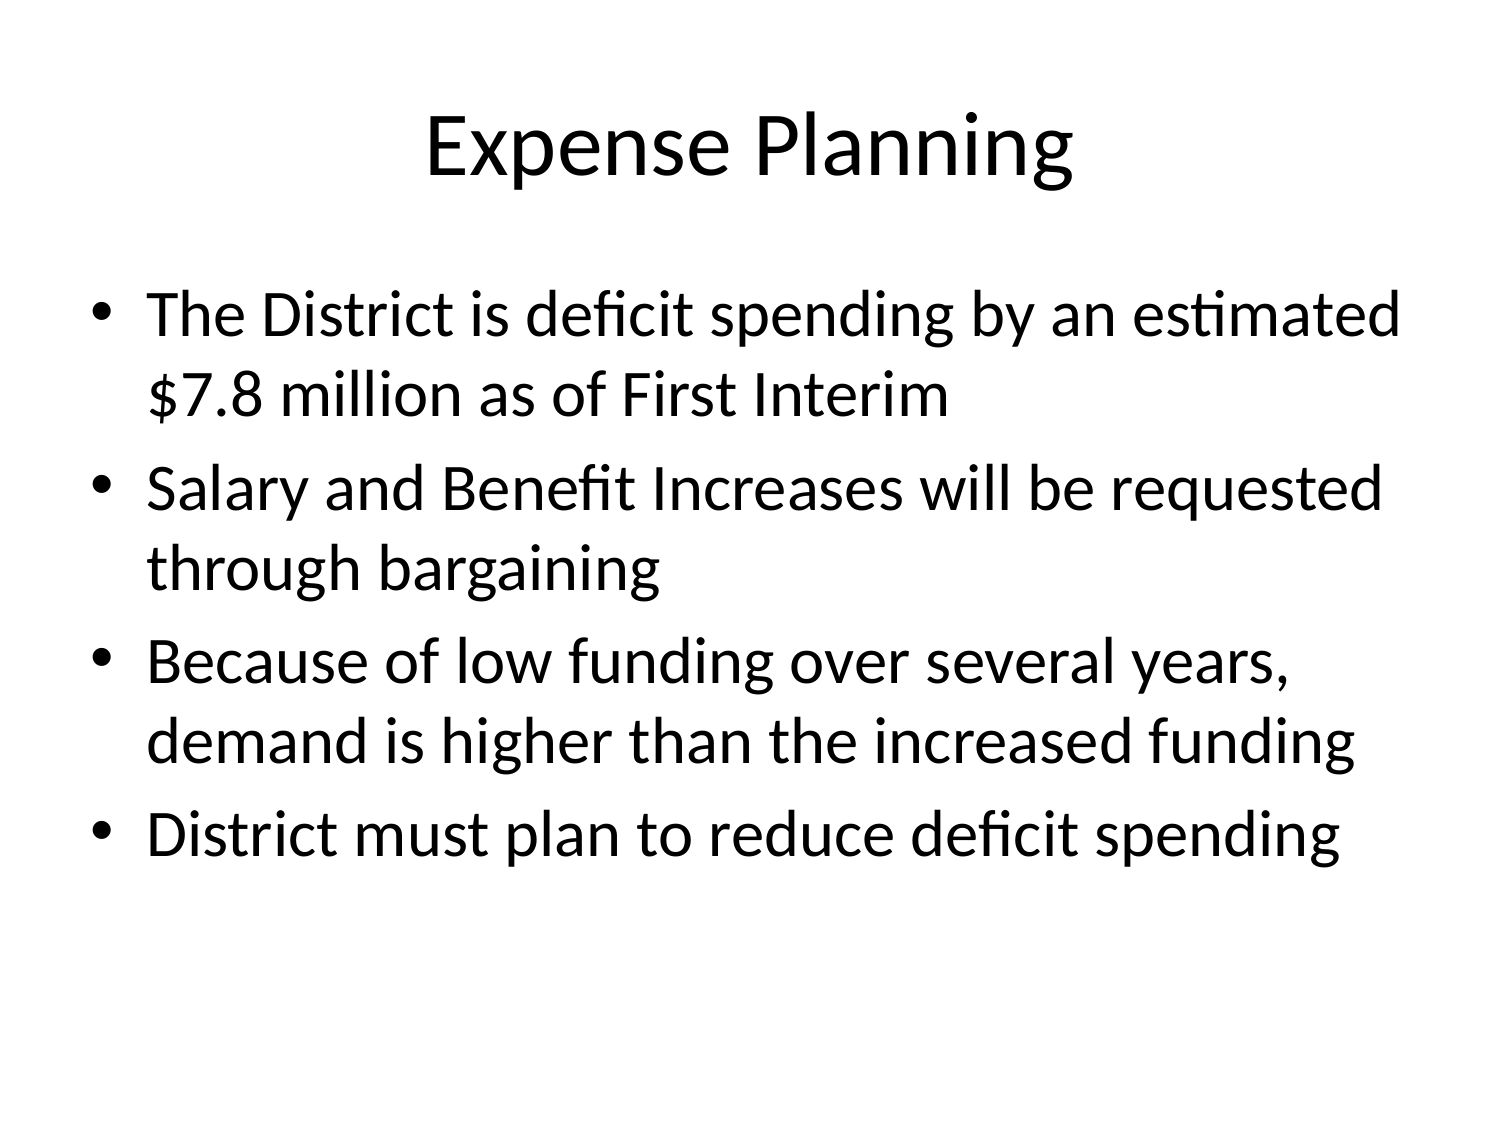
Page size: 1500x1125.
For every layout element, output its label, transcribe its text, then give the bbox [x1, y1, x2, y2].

title Expense Planning [75, 45, 1425, 233]
list The District is deficit spending by an estimated $7.8 million as of First Interim Salary and Benefit Increases will be requested through bargaining Because of low funding over several years, demand is higher than the increased funding District must plan to reduce deficit spending [75, 262, 1425, 1005]
